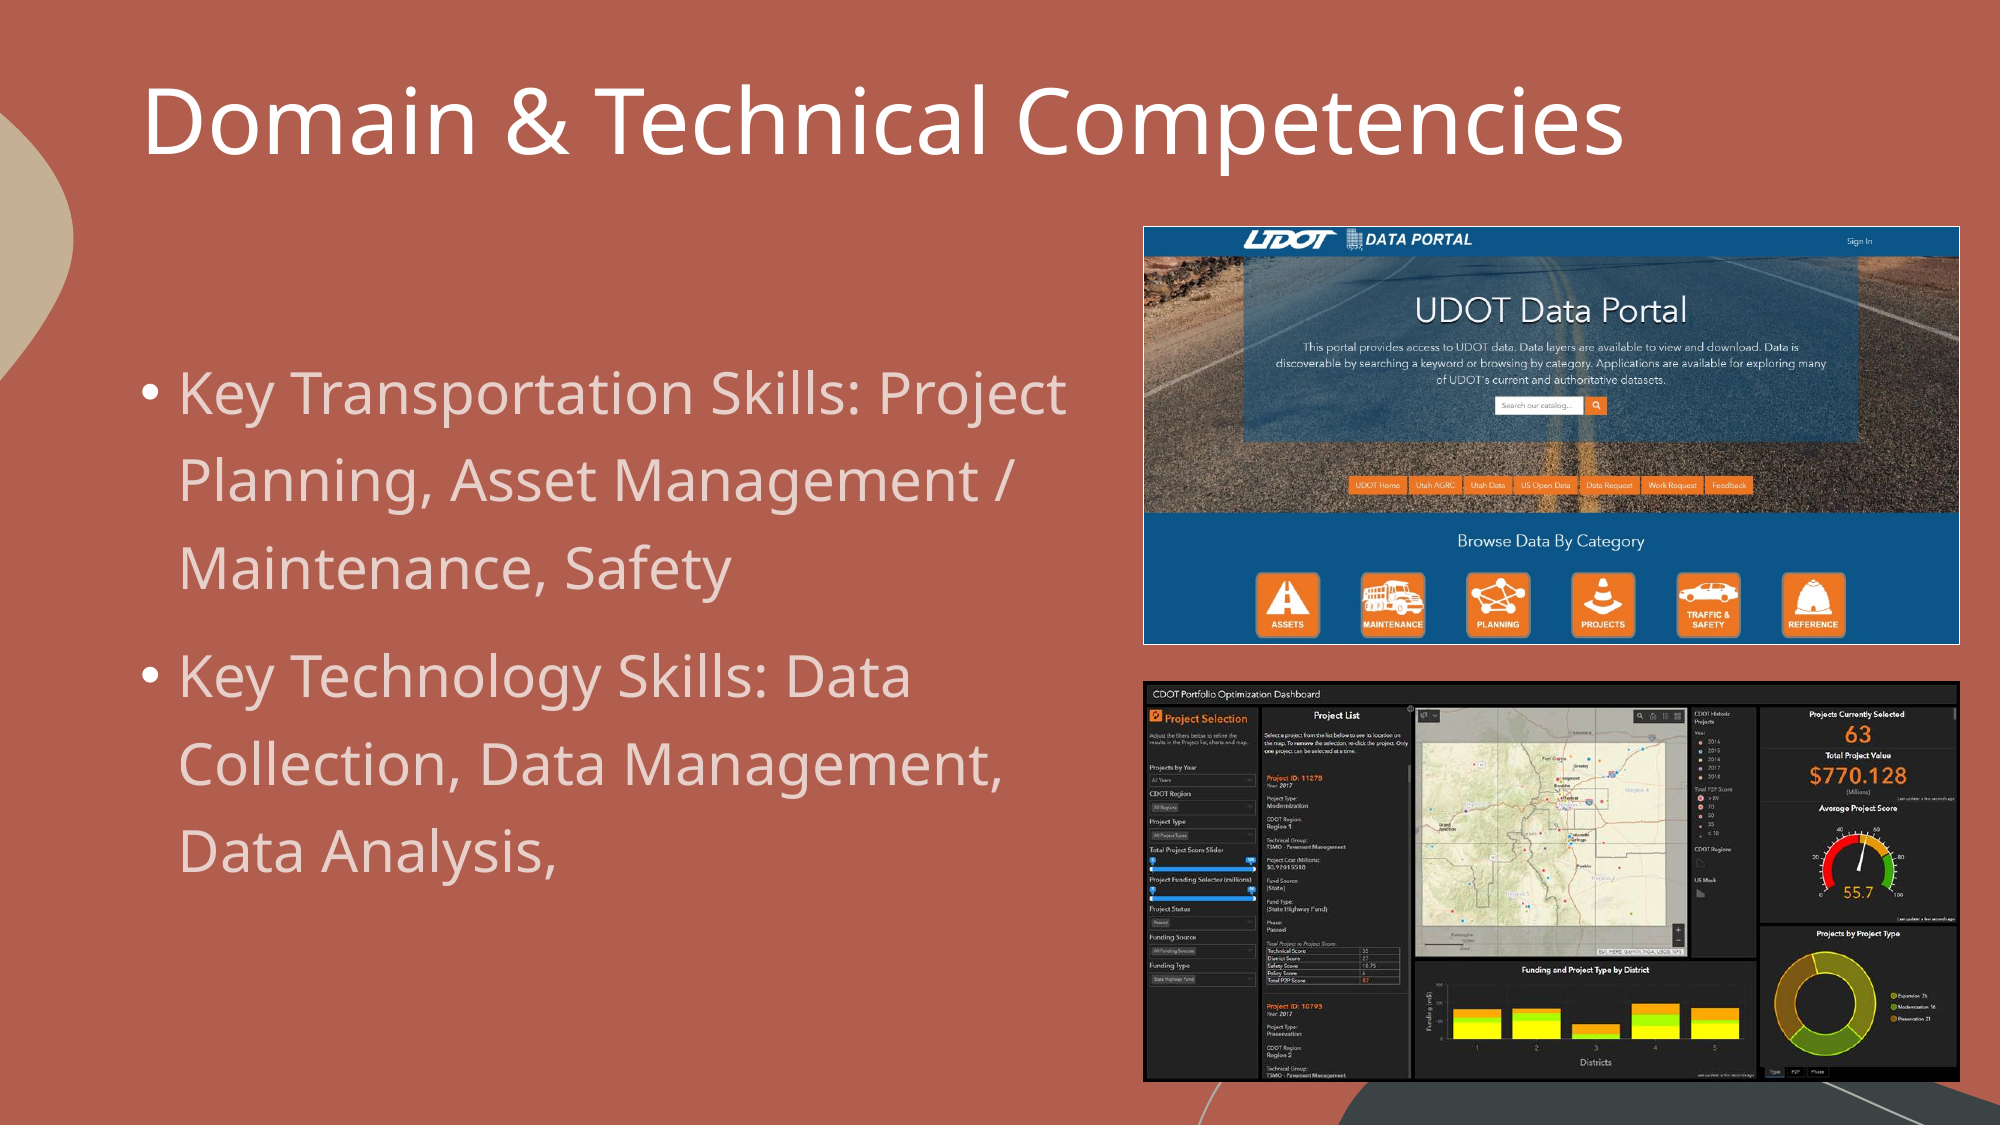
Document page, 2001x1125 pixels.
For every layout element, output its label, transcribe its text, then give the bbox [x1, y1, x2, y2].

list Key Transportation Skills: Project Planning, Asset Management / Maintenance, Safety Key Technology Skills: Data Collection, Data Management, Data Analysis, [125, 331, 1113, 958]
picture [1143, 226, 1960, 645]
title Domain & Technical Competencies [125, 0, 1875, 250]
picture [1143, 681, 1960, 1082]
